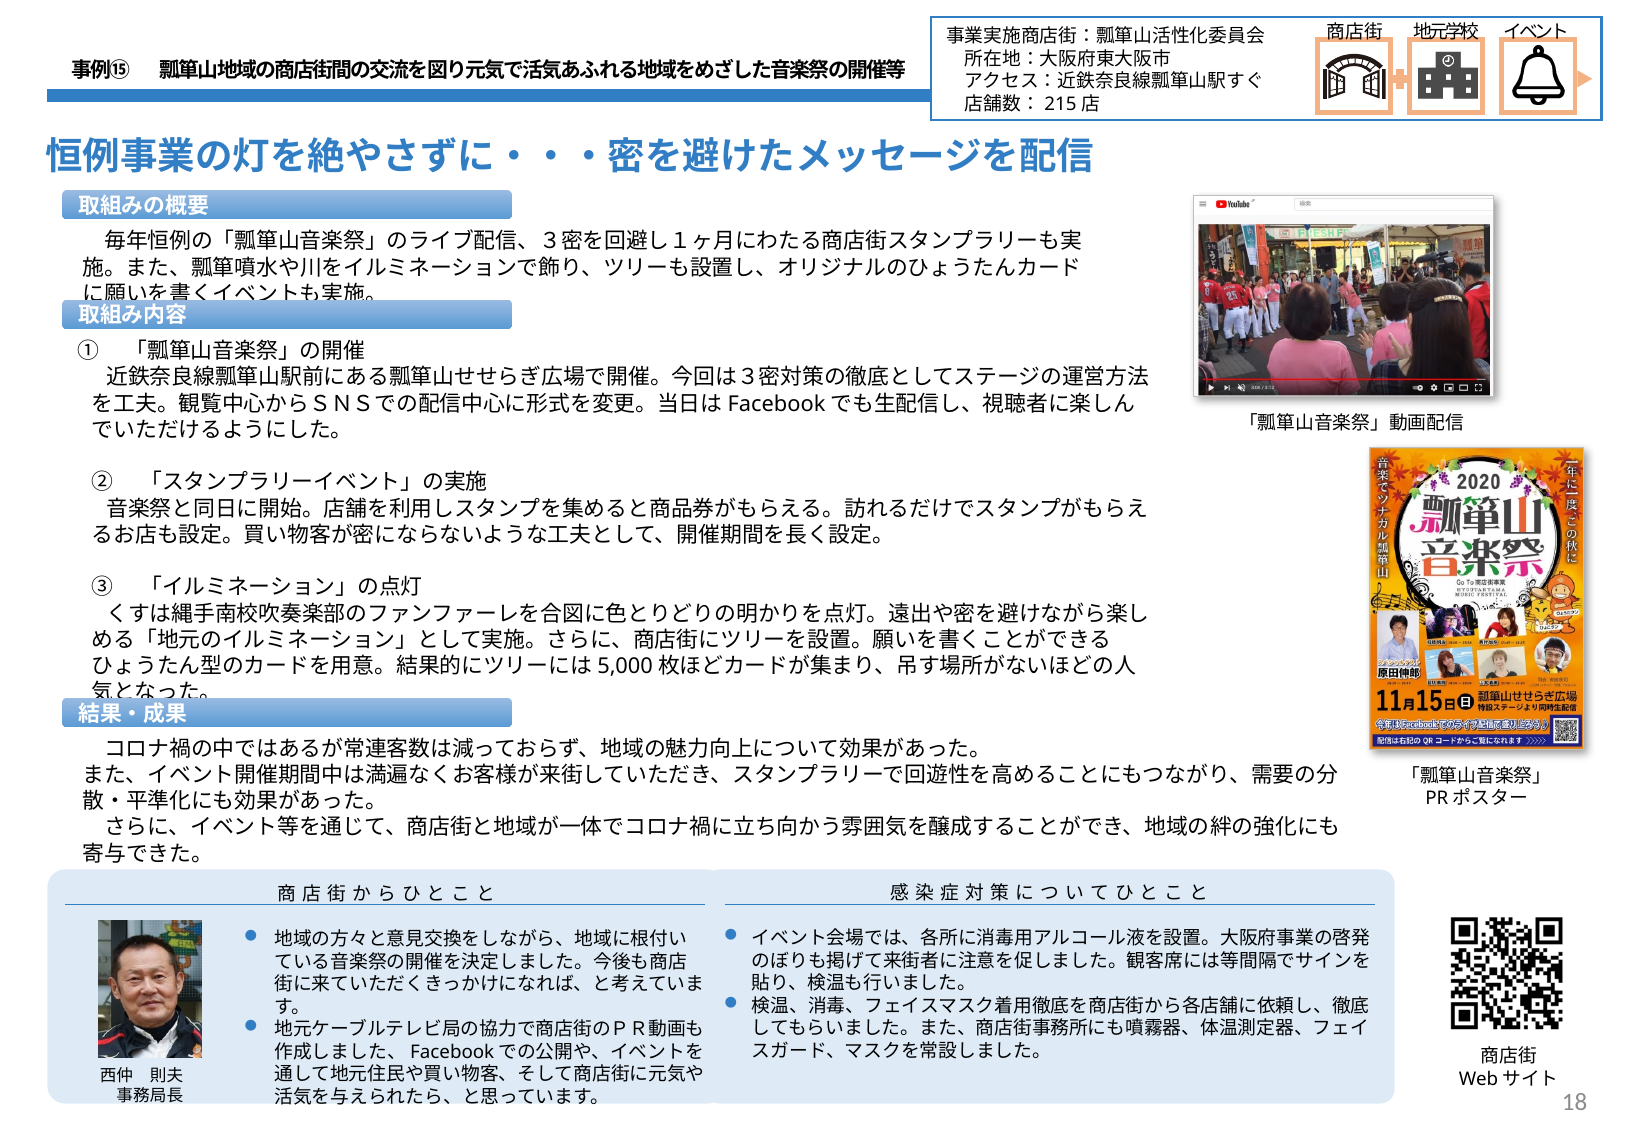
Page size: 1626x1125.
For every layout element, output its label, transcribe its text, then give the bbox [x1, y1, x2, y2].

picture [1193, 195, 1494, 398]
text_box [1577, 70, 1593, 88]
text_box [1501, 50, 1576, 113]
text_box イベント [1488, 12, 1584, 50]
text_box 感染症対策についてひとこと イベント会場では、各所に消毒用アルコール液を設置。大阪府事業の啓発のぼりも掲げて来街者に注意を促しました。観客席には等間隔でサインを貼り、検温も行いました。 検温、消毒、フェイスマスク着用徹底を商店街から各店舗に依頼し、徹底してもらいました。また、商店街事務所にも噴霧器、体温測定器、フェイスガード、マスクを常設しました。 [715, 868, 1396, 1105]
picture [1508, 45, 1568, 105]
text_box 商店街からひとこと 地域の方々と意見交換をしながら、地域に根付いている音楽祭の開催を決定しました。今後も商店街に来ていただくきっかけになれば、と考えています。 地元ケーブルテレビ局の協力で商店街のＰＲ動画も作成しました、Facebookでの公開や、イベントを通して地元住民や買い物客、そして商店街に元気や活気を与えられたら、と思っています。 [46, 868, 726, 1105]
text_box 恒例事業の灯を絶やさずに・・・密を避けたメッセージを配信 [30, 124, 1573, 185]
text_box コロナ禍の中ではあるが常連客数は減っておらず、地域の魅力向上について効果があった。 また、イベント開催期間中は満遍なくお客様が来街していただき、スタンプラリーで回遊性を高めることにもつながり、需要の分散・平準化にも効果があった。 さらに、イベント等を通じて、商店街と地域が一体でコロナ禍に立ち向かう雰囲気を醸成することができ、地域の絆の強化にも寄与できた。 [67, 727, 1365, 869]
text_box [1390, 69, 1410, 89]
text_box [1408, 50, 1484, 113]
text_box 取組み内容 [61, 298, 513, 330]
text_box ① 「瓢箪山音楽祭」の開催 近鉄奈良線瓢箪山駅前にある瓢箪山せせらぎ広場で開催。今回は３密対策の徹底としてステージの運営方法を工夫。観覧中心からＳＮＳでの配信中心に形式を変更。当日はFacebookでも生配信し、視聴者に楽しんでいただけるようにした。 ② 「スタンプラリーイベント」の実施 音楽祭と同日に開始。店舗を利用しスタンプを集めると商品券がもらえる。訪れるだけでスタンプがもらえるお店も設定。買い物客が密にならないような工夫として、開催期間を長く設定。 ③ 「イルミネーション」の点灯 くすは縄手南校吹奏楽部のファンファーレを合図に色とりどりの明かりを点灯。遠出や密を避けながら楽しめる「地元のイルミネーション」として実施。さらに、商店街にツリーを設置。願いを書くことができるひょうたん型のカードを用意。結果的にツリーには5,000枚ほどカードが集まり、吊す場所がないほどの人気となった。 [62, 329, 1167, 712]
table_header 事例⑮ [30, 46, 145, 86]
picture [1369, 447, 1584, 750]
text_box 地元学校 [1399, 12, 1488, 50]
picture [1446, 911, 1569, 1037]
text_box 「瓢箪山音楽祭」動画配信 [1220, 407, 1483, 441]
text_box 毎年恒例の「瓢箪山音楽祭」のライブ配信、３密を回避し１ヶ月にわたる商店街スタンプラリーも実施。また、瓢箪噴水や川をイルミネーションで飾り、ツリーも設置し、オリジナルのひょうたんカードに願いを書くイベントも実施。 [67, 219, 1117, 313]
text_box 事業実施商店街：瓢箪山活性化委員会 所在地：大阪府東大阪市 アクセス：近鉄奈良線瓢箪山駅すぐ 店舗数：215店 [930, 16, 1603, 121]
text_box 西仲 則夫 事務局長 [78, 1057, 222, 1112]
text_box [1316, 50, 1392, 113]
slide_number 18 [1236, 1070, 1603, 1125]
text_box 商店街 [1312, 12, 1399, 50]
picture [98, 920, 202, 1058]
text_box 商店街 Webサイト [1436, 1036, 1581, 1070]
picture [1418, 45, 1478, 105]
text_box 結果・成果 [61, 697, 513, 728]
text_box 「瓢箪山音楽祭」 PRポスター [1369, 756, 1584, 817]
picture [1322, 53, 1386, 99]
table_header 瓢箪山地域の商店街間の交流を図り元気で活気あふれる地域をめざした音楽祭の開催等 [145, 46, 930, 86]
text_box 取組みの概要 [61, 189, 513, 220]
